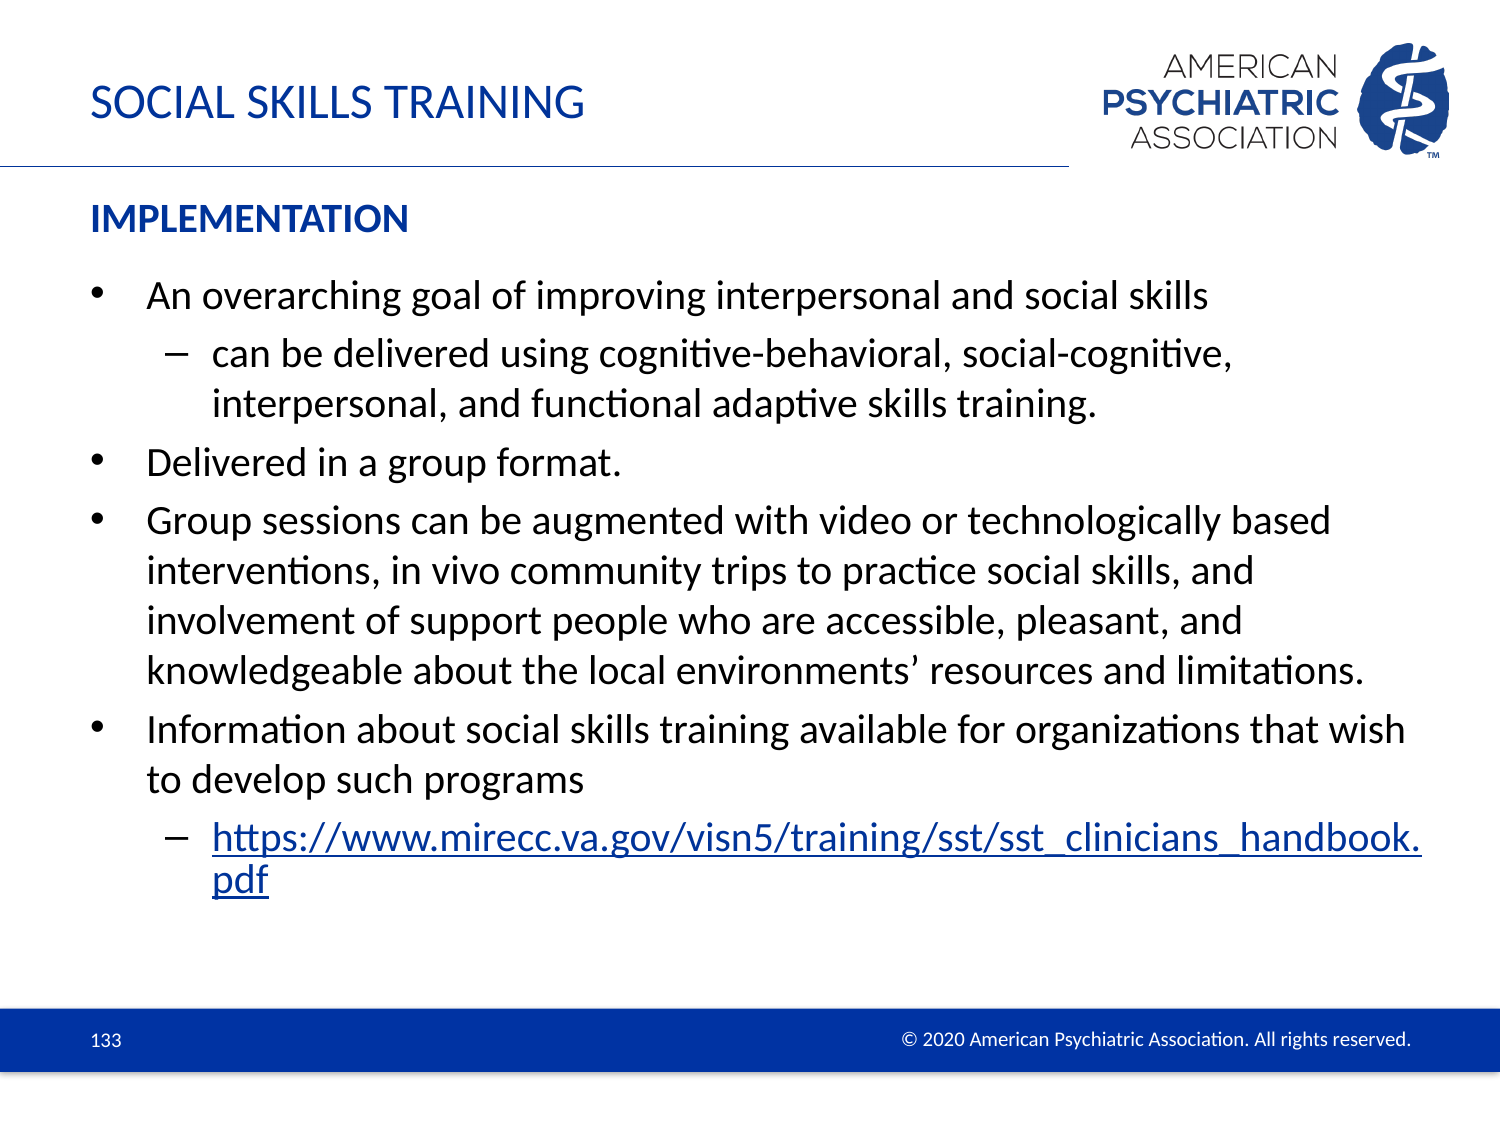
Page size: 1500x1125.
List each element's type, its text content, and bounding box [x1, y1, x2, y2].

text_box Implementation [74, 172, 1070, 260]
list An overarching goal of improving interpersonal and social skills can be delivered using cognitive-behavioral, social-cognitive, interpersonal, and functional adaptive skills training. Delivered in a group format. Group sessions can be augmented with video or technologically based interventions, in vivo community trips to practice social skills, and involvement of support people who are accessible, pleasant, and knowledgeable about the local environments’ resources and limitations. Information about social skills training available for organizations that wish to develop such programs https://www.mirecc.va.gov/visn5/training/sst/sst_clinicians_handbook.pdf [75, 259, 1440, 986]
title Social Skills Training [75, 50, 1070, 147]
